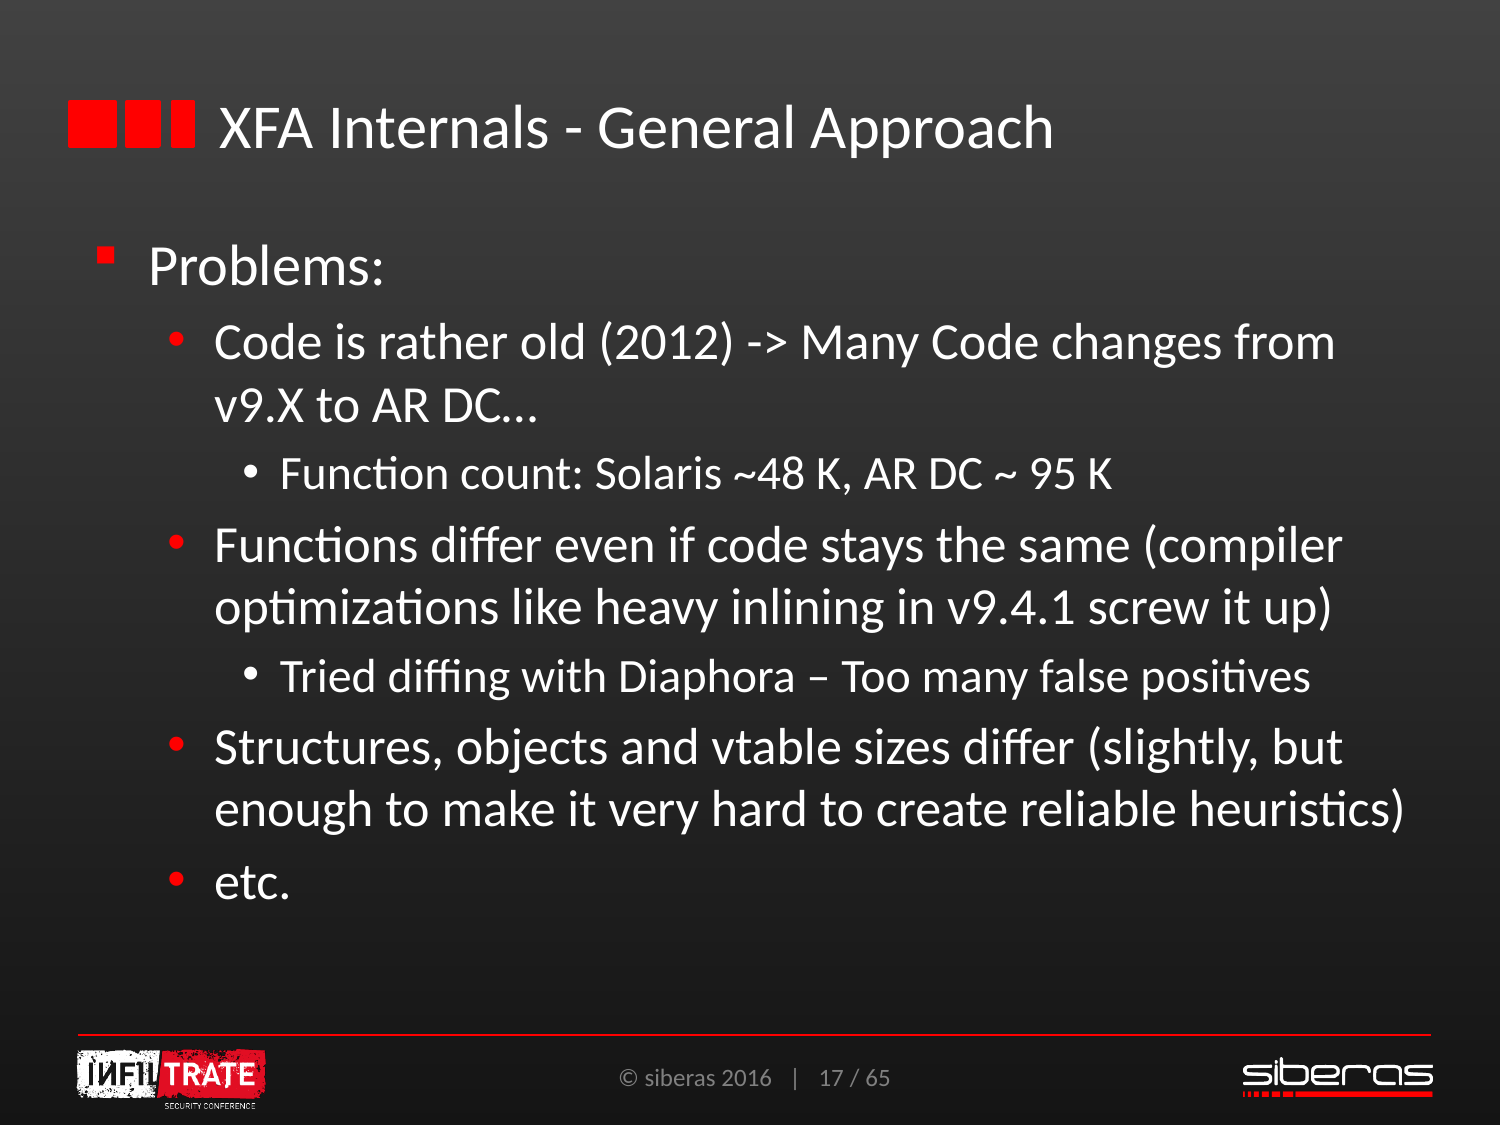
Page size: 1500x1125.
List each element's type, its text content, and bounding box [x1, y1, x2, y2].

list Problems: Code is rather old (2012) -> Many Code changes from v9.X to AR DC… Function count: Solaris ~48 K, AR DC ~ 95 K Functions differ even if code stays the same (compiler optimizations like heavy inlining in v9.4.1 screw it up) Tried diffing with Diaphora – Too many false positives Structures, objects and vtable sizes differ (slightly, but enough to make it very hard to create reliable heuristics) etc. [77, 219, 1431, 1012]
title XFA Internals - General Approach [205, 58, 1420, 189]
picture [1243, 1057, 1433, 1097]
picture [76, 1049, 266, 1109]
